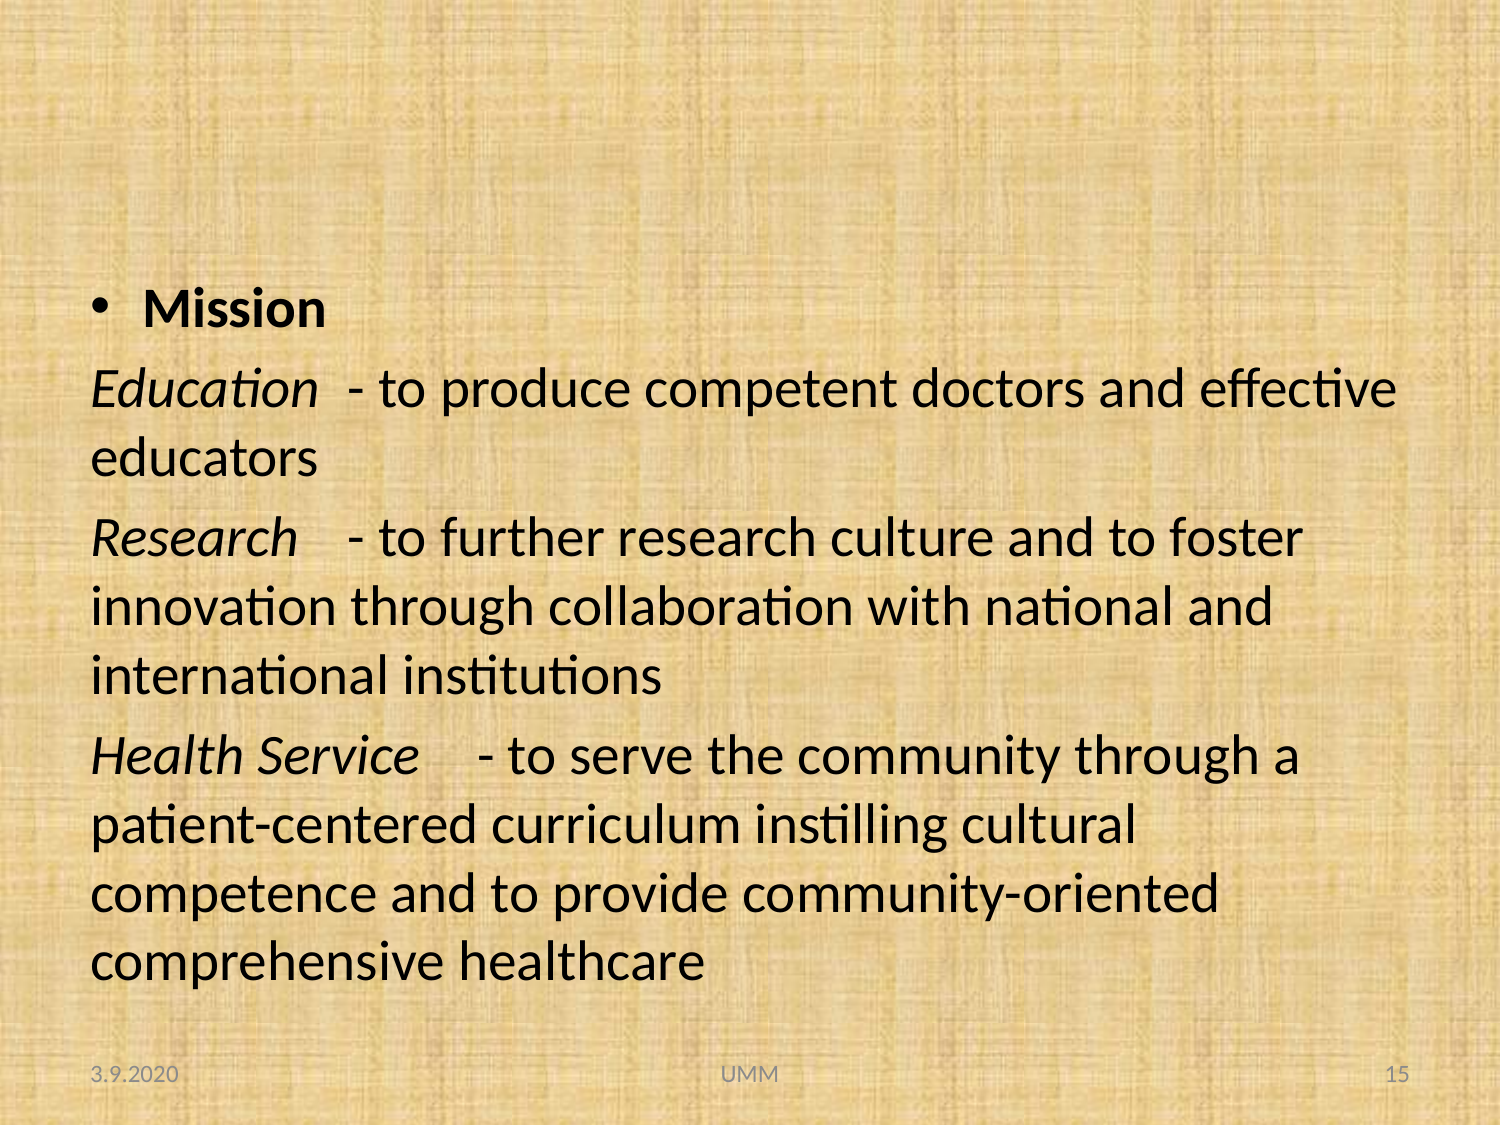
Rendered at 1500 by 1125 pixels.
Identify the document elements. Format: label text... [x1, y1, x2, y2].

list Mission Education - to produce competent doctors and effective educators Research - to further research culture and to foster innovation through collaboration with national and international institutions Health Service - to serve the community through a patient-centered curriculum instilling cultural competence and to provide community-oriented comprehensive healthcare [75, 262, 1425, 1005]
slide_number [75, 1042, 425, 1103]
picture [0, 0, 1500, 1125]
footer UMM [512, 1042, 988, 1103]
slide_number 15 [1074, 1042, 1425, 1103]
